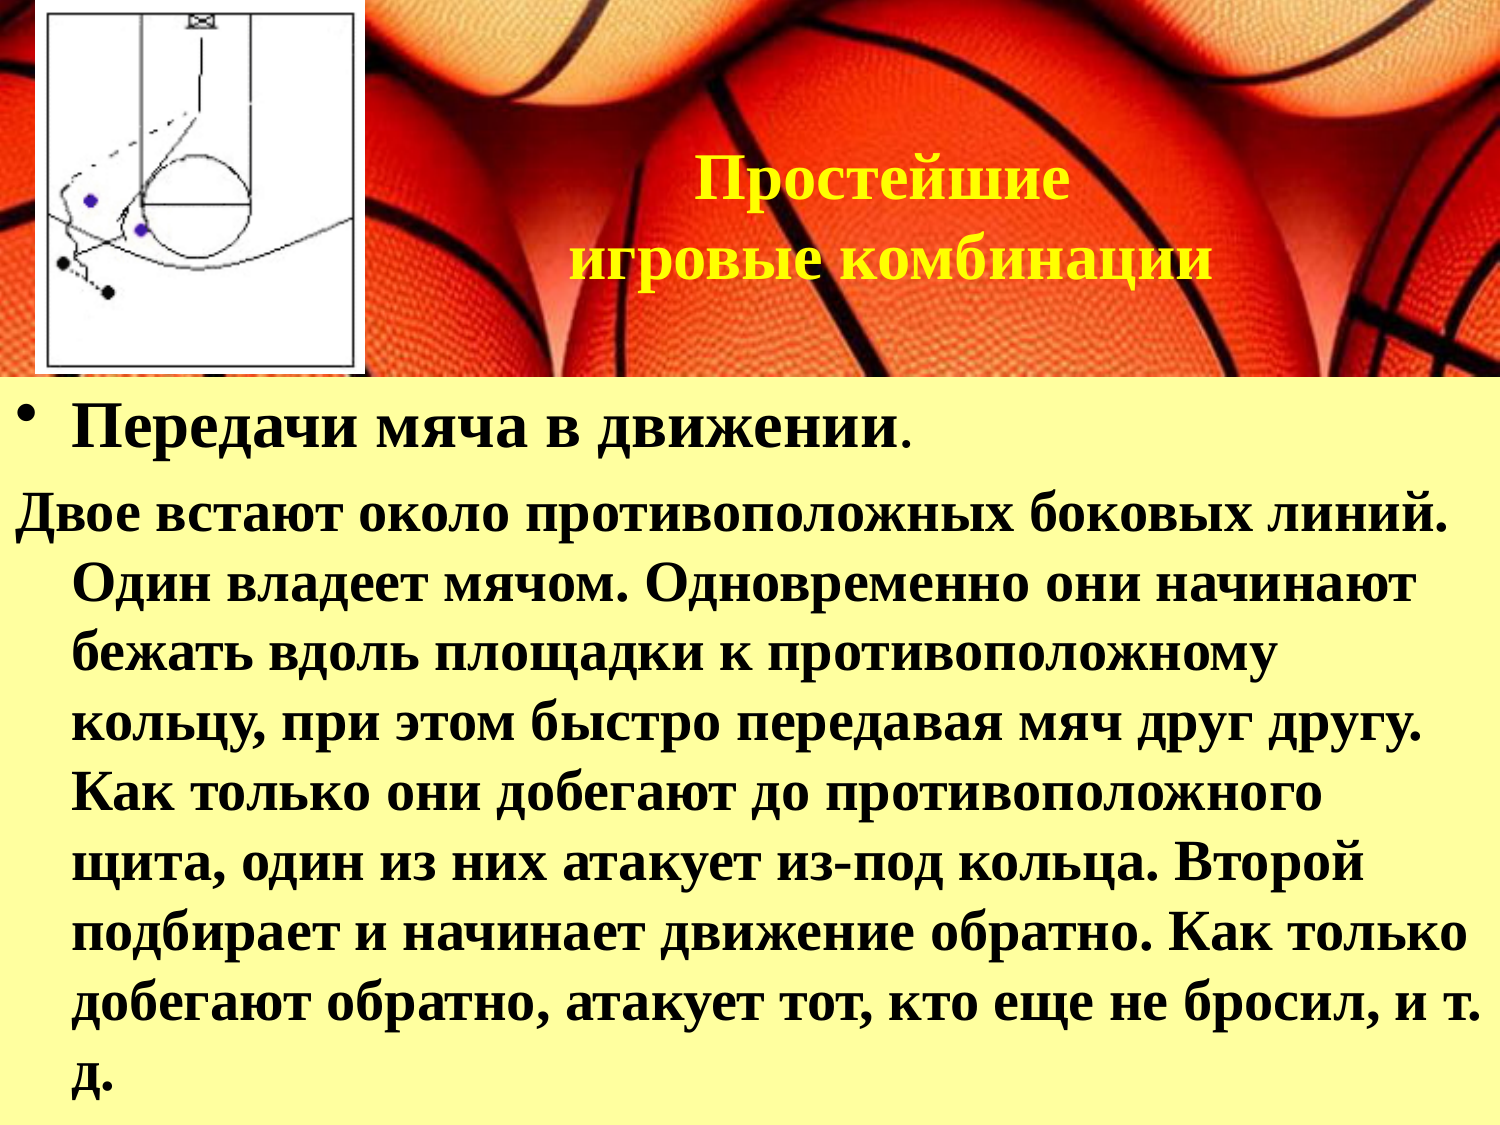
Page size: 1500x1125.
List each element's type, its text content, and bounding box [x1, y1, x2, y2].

list Передачи мяча в движении. Двое встают около противоположных боковых линий. Один владеет мячом. Одновременно они начинают бежать вдоль площадки к противоположному кольцу, при этом быстро передавая мяч друг другу. Как только они добегают до противоположного щита, один из них атакует из-под кольца. Второй подбирает и начинает движение обратно. Как только добегают обратно, атакует тот, кто еще не бросил, и т. д. [0, 384, 1500, 1125]
text_box Простейшие игровые комбинации [430, 386, 1353, 540]
picture [0, 0, 1500, 378]
